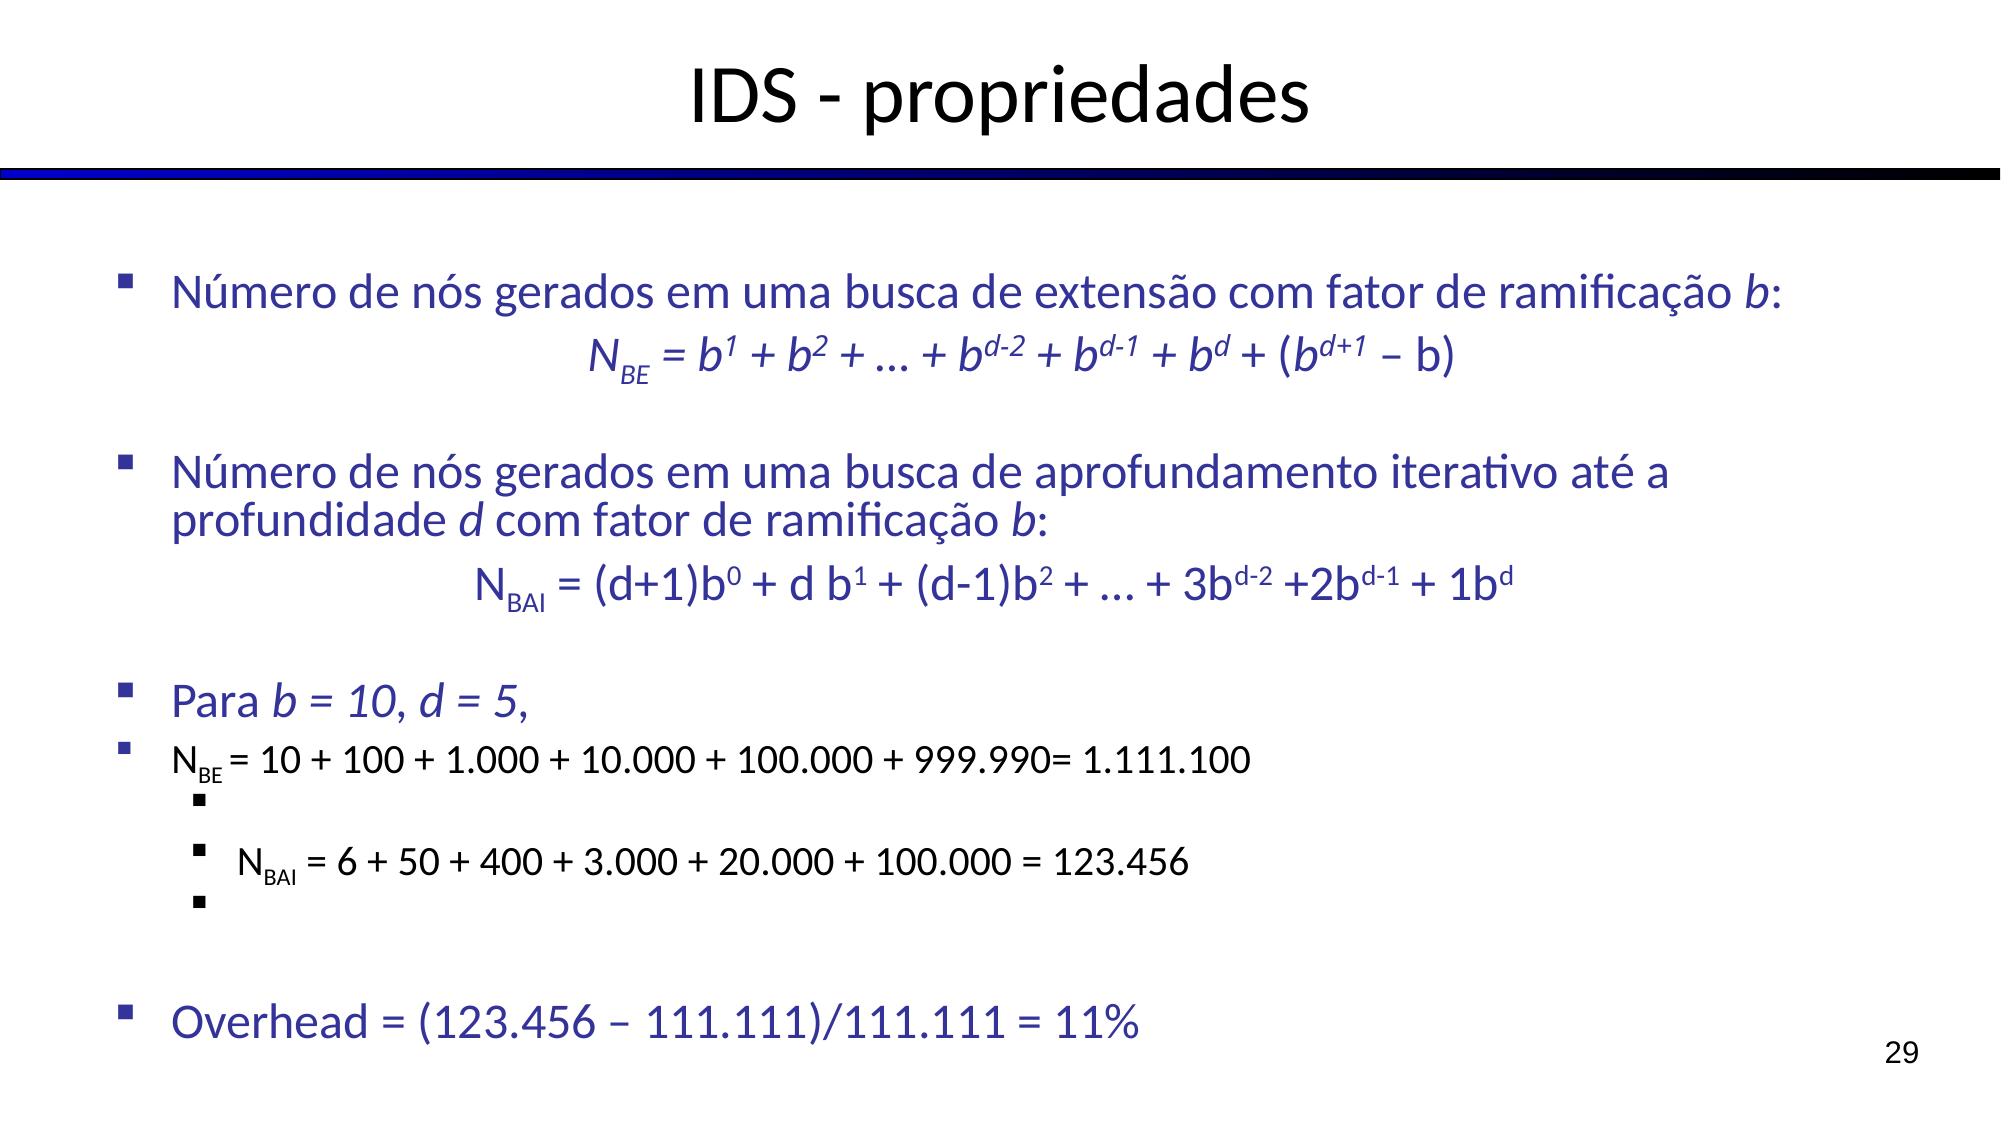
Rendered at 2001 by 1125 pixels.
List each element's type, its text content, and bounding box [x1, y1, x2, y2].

slide_number 29 [1584, 1024, 1935, 1103]
title IDS - propriedades [0, 0, 2000, 184]
list Número de nós gerados em uma busca de extensão com fator de ramificação b: NBE = b1 + b2 + … + bd-2 + bd-1 + bd + (bd+1 – b) Número de nós gerados em uma busca de aprofundamento iterativo até a profundidade d com fator de ramificação b: NBAI = (d+1)b0 + d b1 + (d-1)b2 + … + 3bd-2 +2bd-1 + 1bd Para b = 10, d = 5, NBE = 10 + 100 + 1.000 + 10.000 + 100.000 + 999.990= 1.111.100 NBAI = 6 + 50 + 400 + 3.000 + 20.000 + 100.000 = 123.456 Overhead = (123.456 – 111.111)/111.111 = 11% [99, 262, 1901, 1048]
